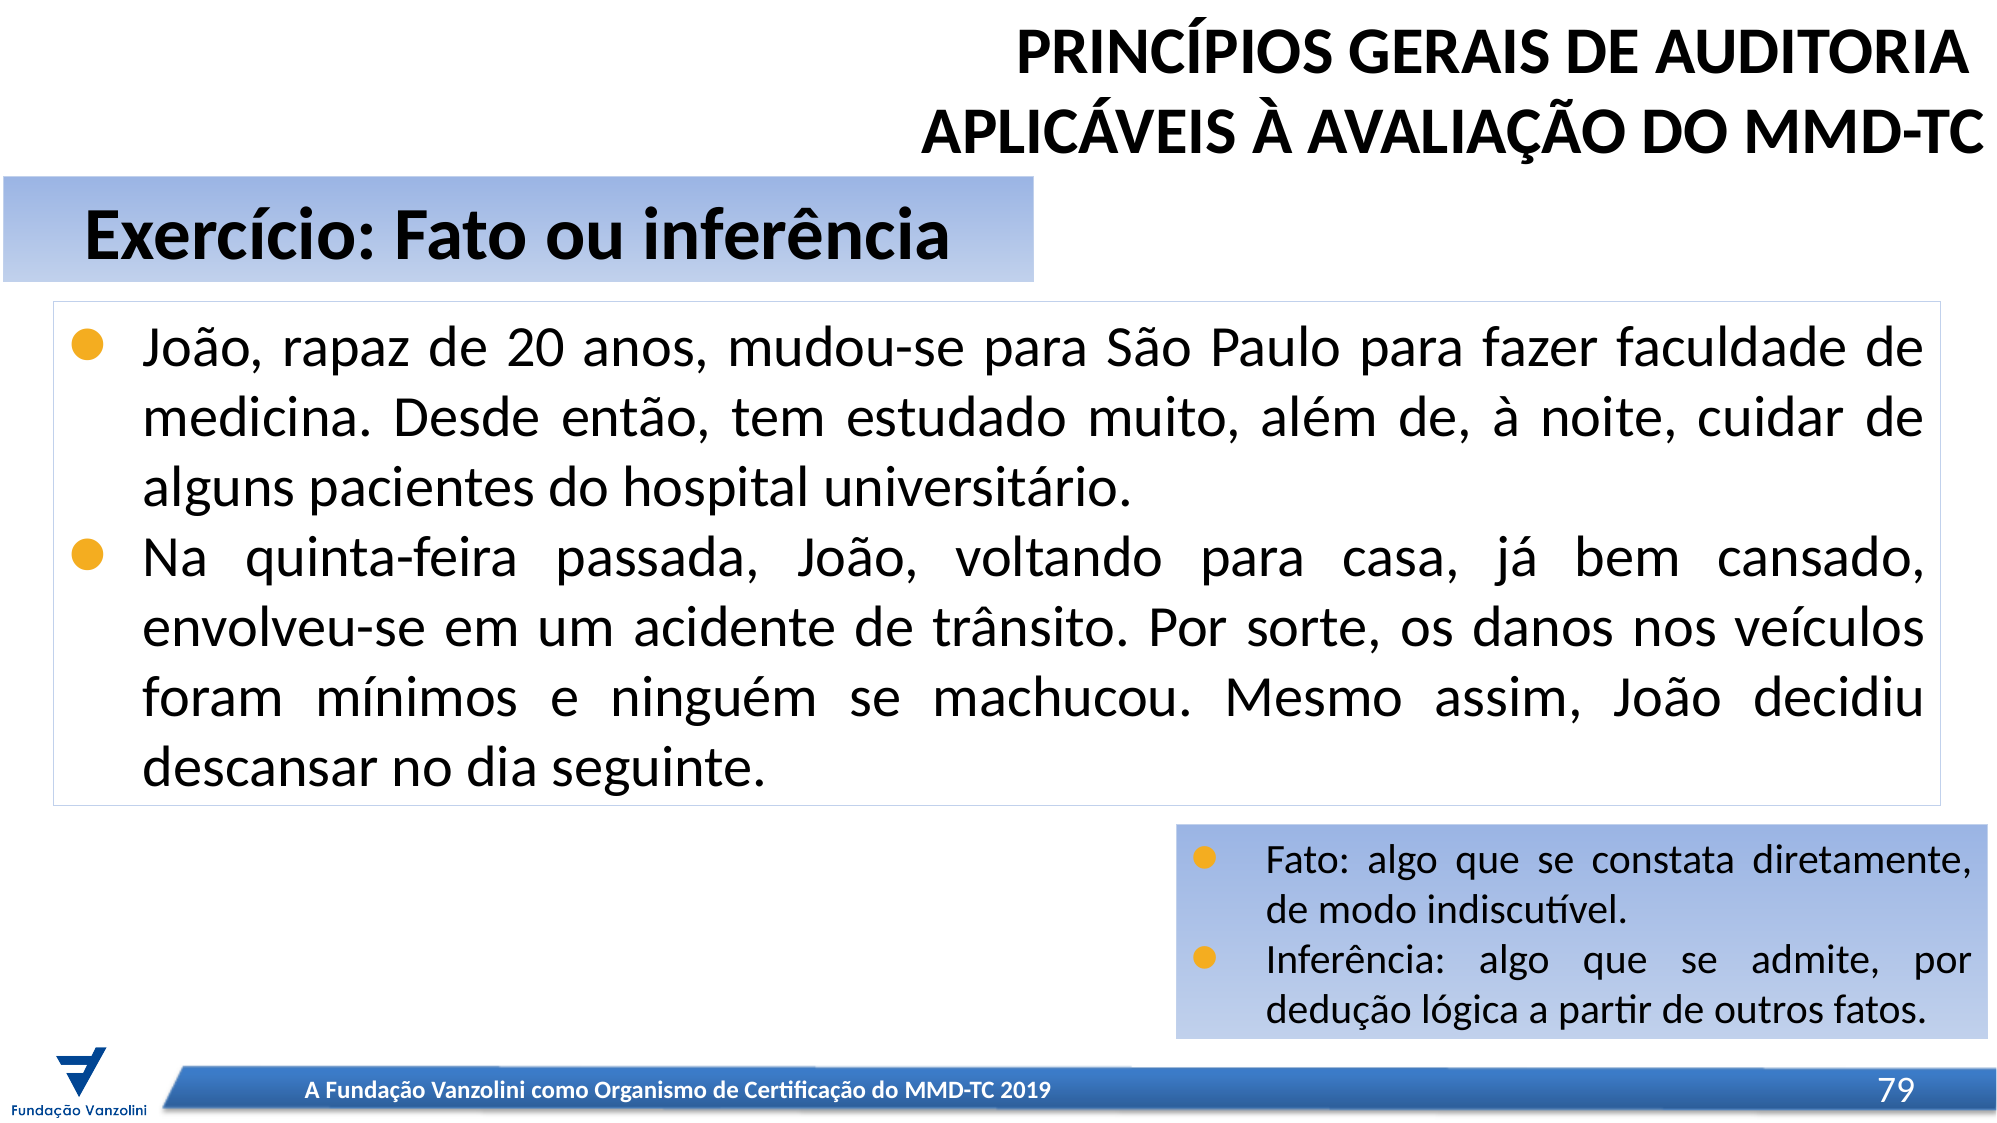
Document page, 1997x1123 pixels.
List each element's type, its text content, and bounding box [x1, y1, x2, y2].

text_box João, rapaz de 20 anos, mudou-se para São Paulo para fazer faculdade de medicina. Desde então, tem estudado muito, além de, à noite, cuidar de alguns pacientes do hospital universitário. Na quinta-feira passada, João, voltando para casa, já bem cansado, envolveu-se em um acidente de trânsito. Por sorte, os danos nos veículos foram mínimos e ninguém se machucou. Mesmo assim, João decidiu descansar no dia seguinte. [53, 301, 1941, 806]
text_box PRINCÍPIOS GERAIS DE AUDITORIA APLICÁVEIS À AVALIAÇÃO DO MMD-TC [509, 0, 1997, 175]
text_box Fato: algo que se constata diretamente, de modo indiscutível. Inferência: algo que se admite, por dedução lógica a partir de outros fatos. [1176, 824, 1988, 1039]
picture [3, 1045, 1997, 1120]
text_box Exercício: Fato ou inferência [3, 176, 1034, 282]
